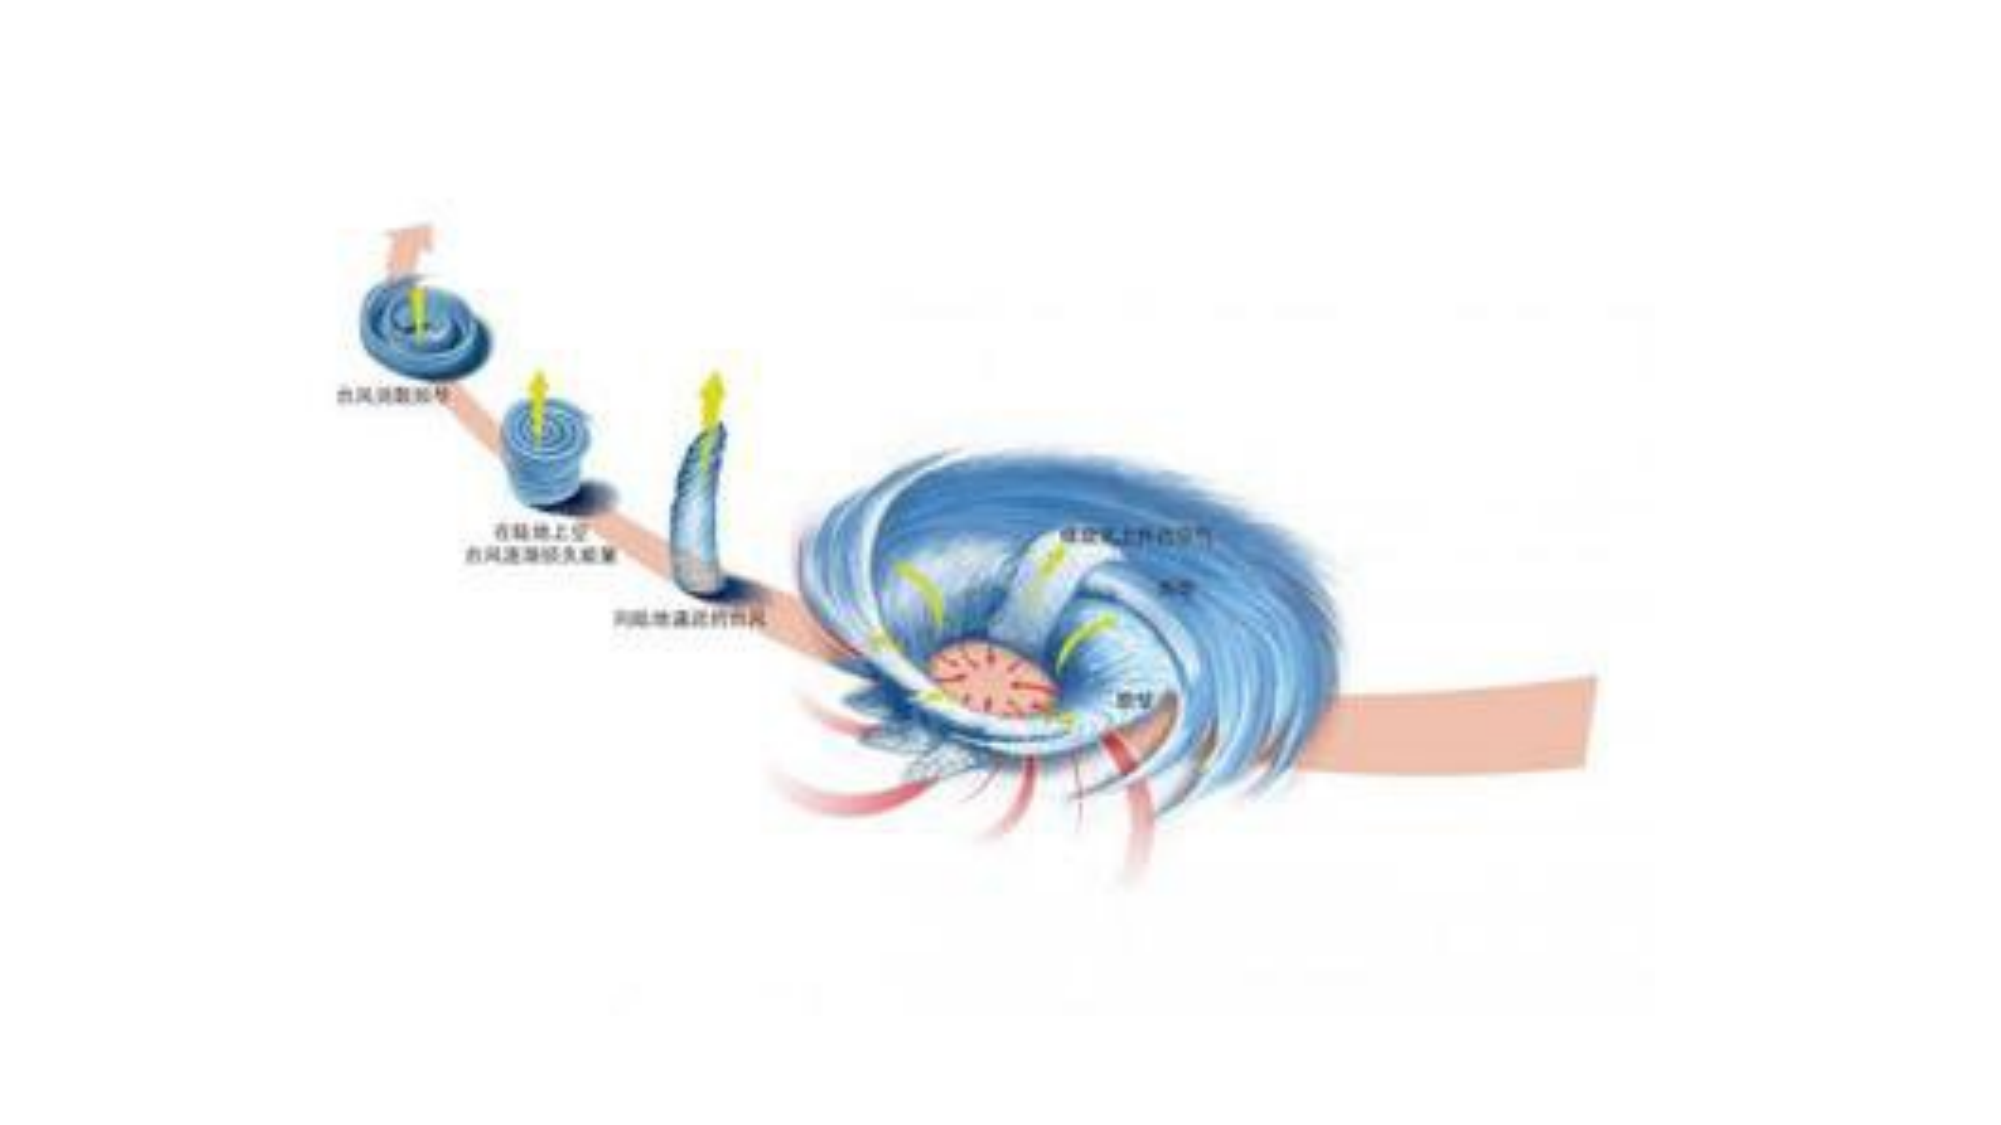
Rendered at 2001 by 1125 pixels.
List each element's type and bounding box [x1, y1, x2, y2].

list [157, 108, 1655, 1016]
